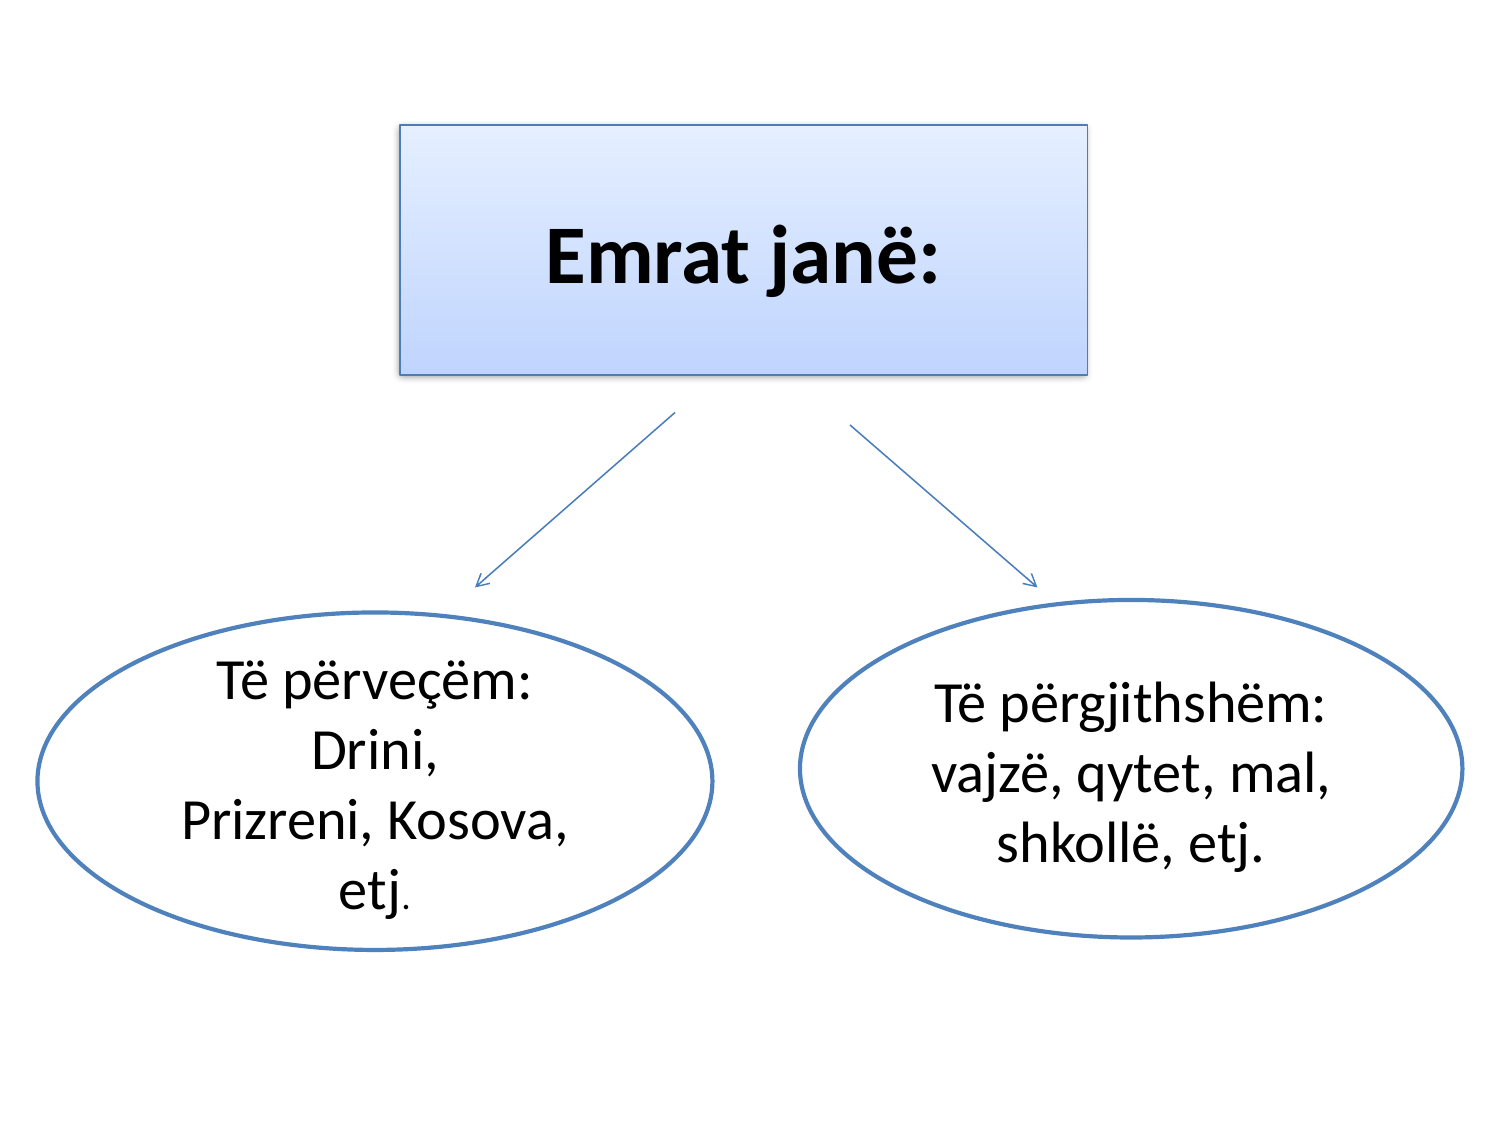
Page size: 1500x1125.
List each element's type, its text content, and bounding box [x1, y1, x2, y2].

text_box Emrat janë: [399, 124, 1088, 376]
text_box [849, 424, 1038, 588]
text_box Të përgjithshëm: vajzë, qytet, mal, shkollë, etj. [797, 597, 1465, 940]
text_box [474, 412, 676, 588]
text_box Të përveçëm: Drini, Prizreni, Kosova, etj. [35, 610, 715, 953]
